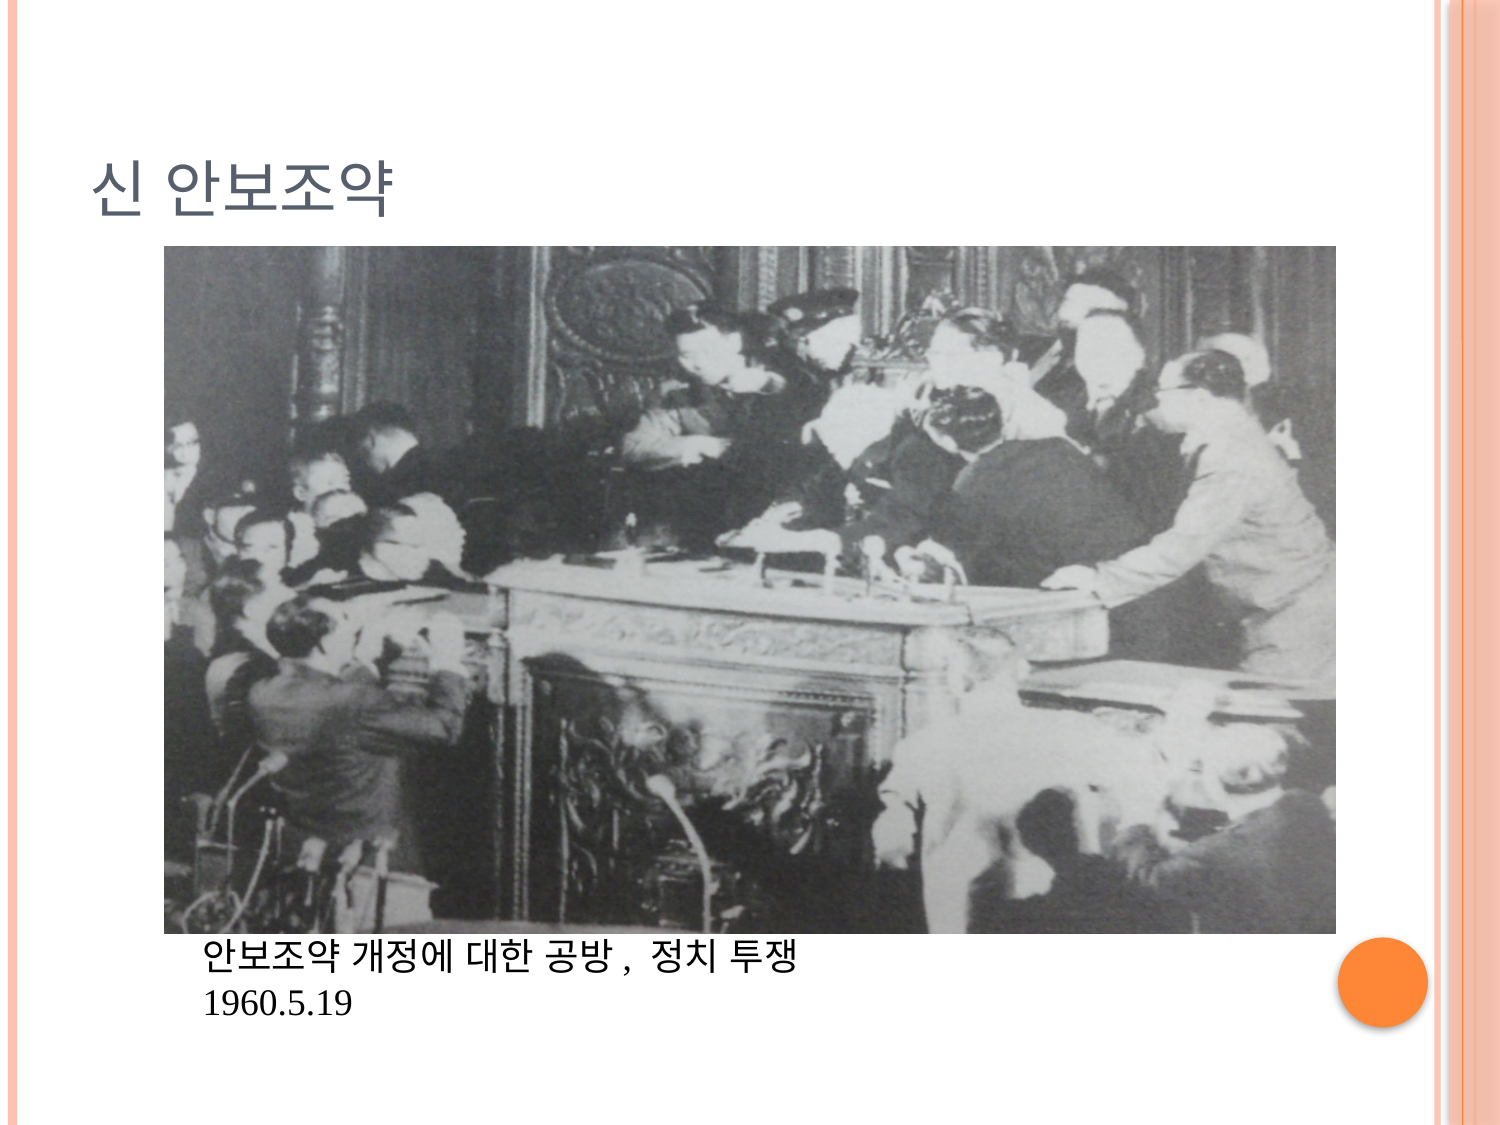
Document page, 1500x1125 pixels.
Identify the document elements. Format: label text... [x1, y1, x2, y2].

title 신 안보조약 [75, 45, 1300, 233]
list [163, 245, 1337, 935]
text_box 안보조약 개정에 대한 공방, 정치 투쟁 1960.5.19 [187, 944, 815, 1076]
